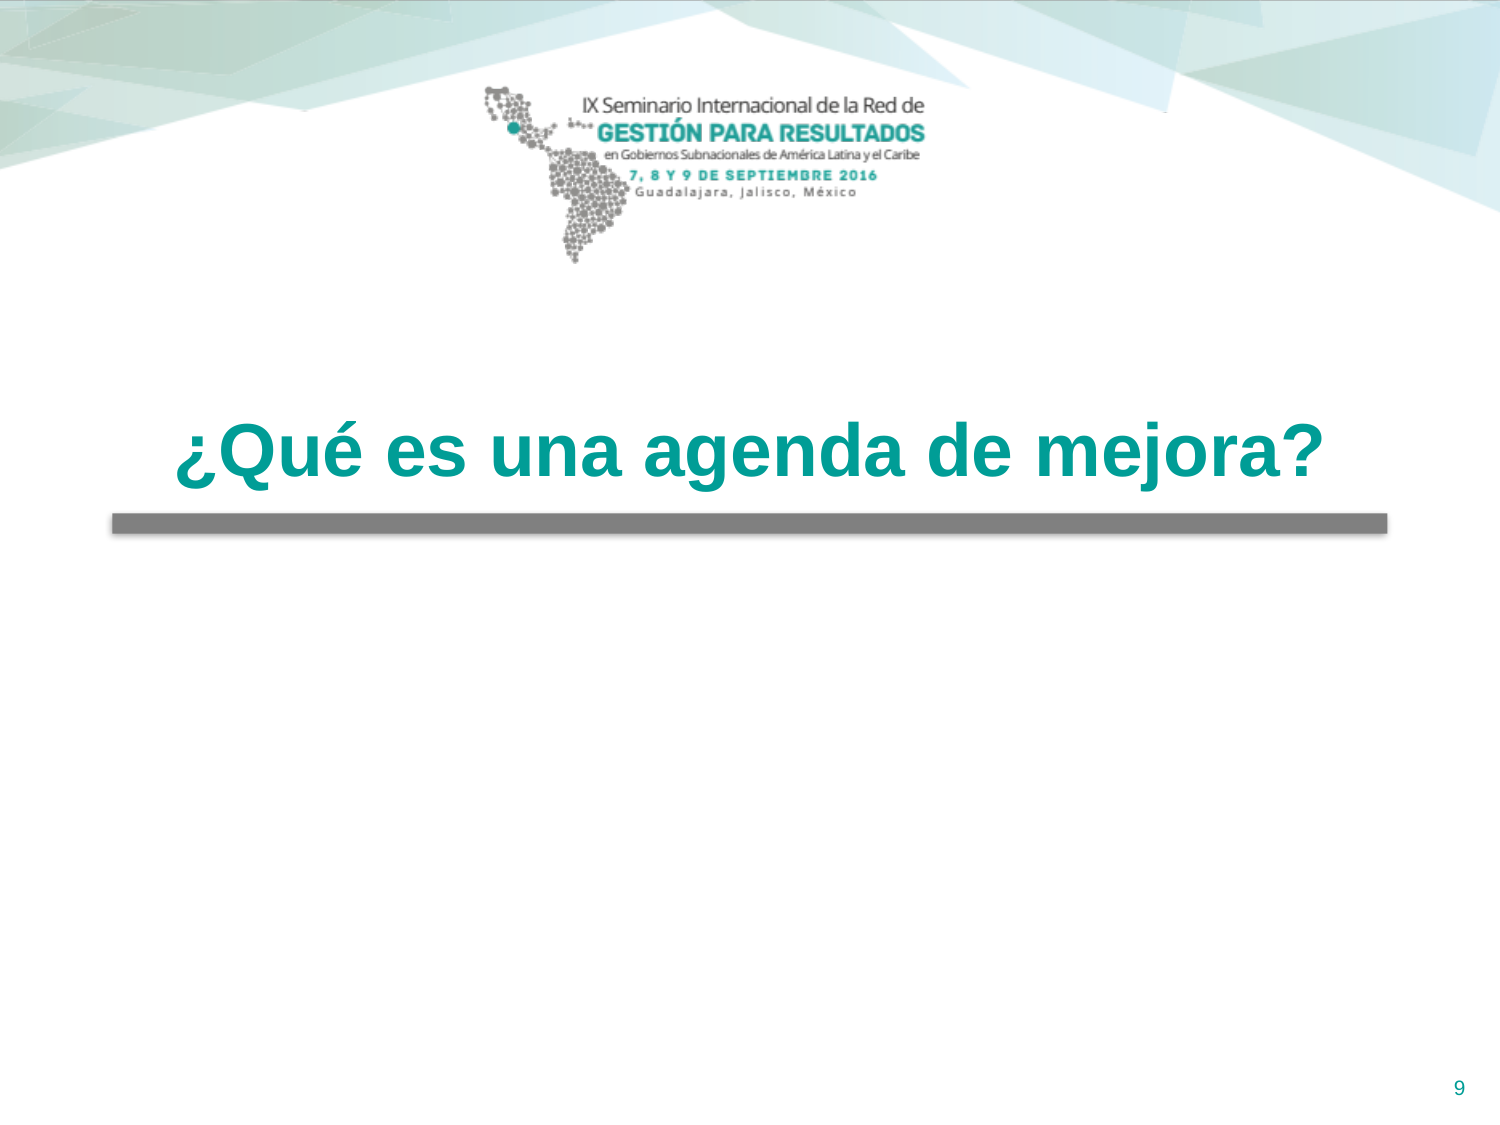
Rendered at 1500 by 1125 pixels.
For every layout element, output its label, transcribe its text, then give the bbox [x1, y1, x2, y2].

title ¿Qué es una agenda de mejora? [112, 380, 1388, 514]
slide_number 9 [1409, 1057, 1481, 1118]
